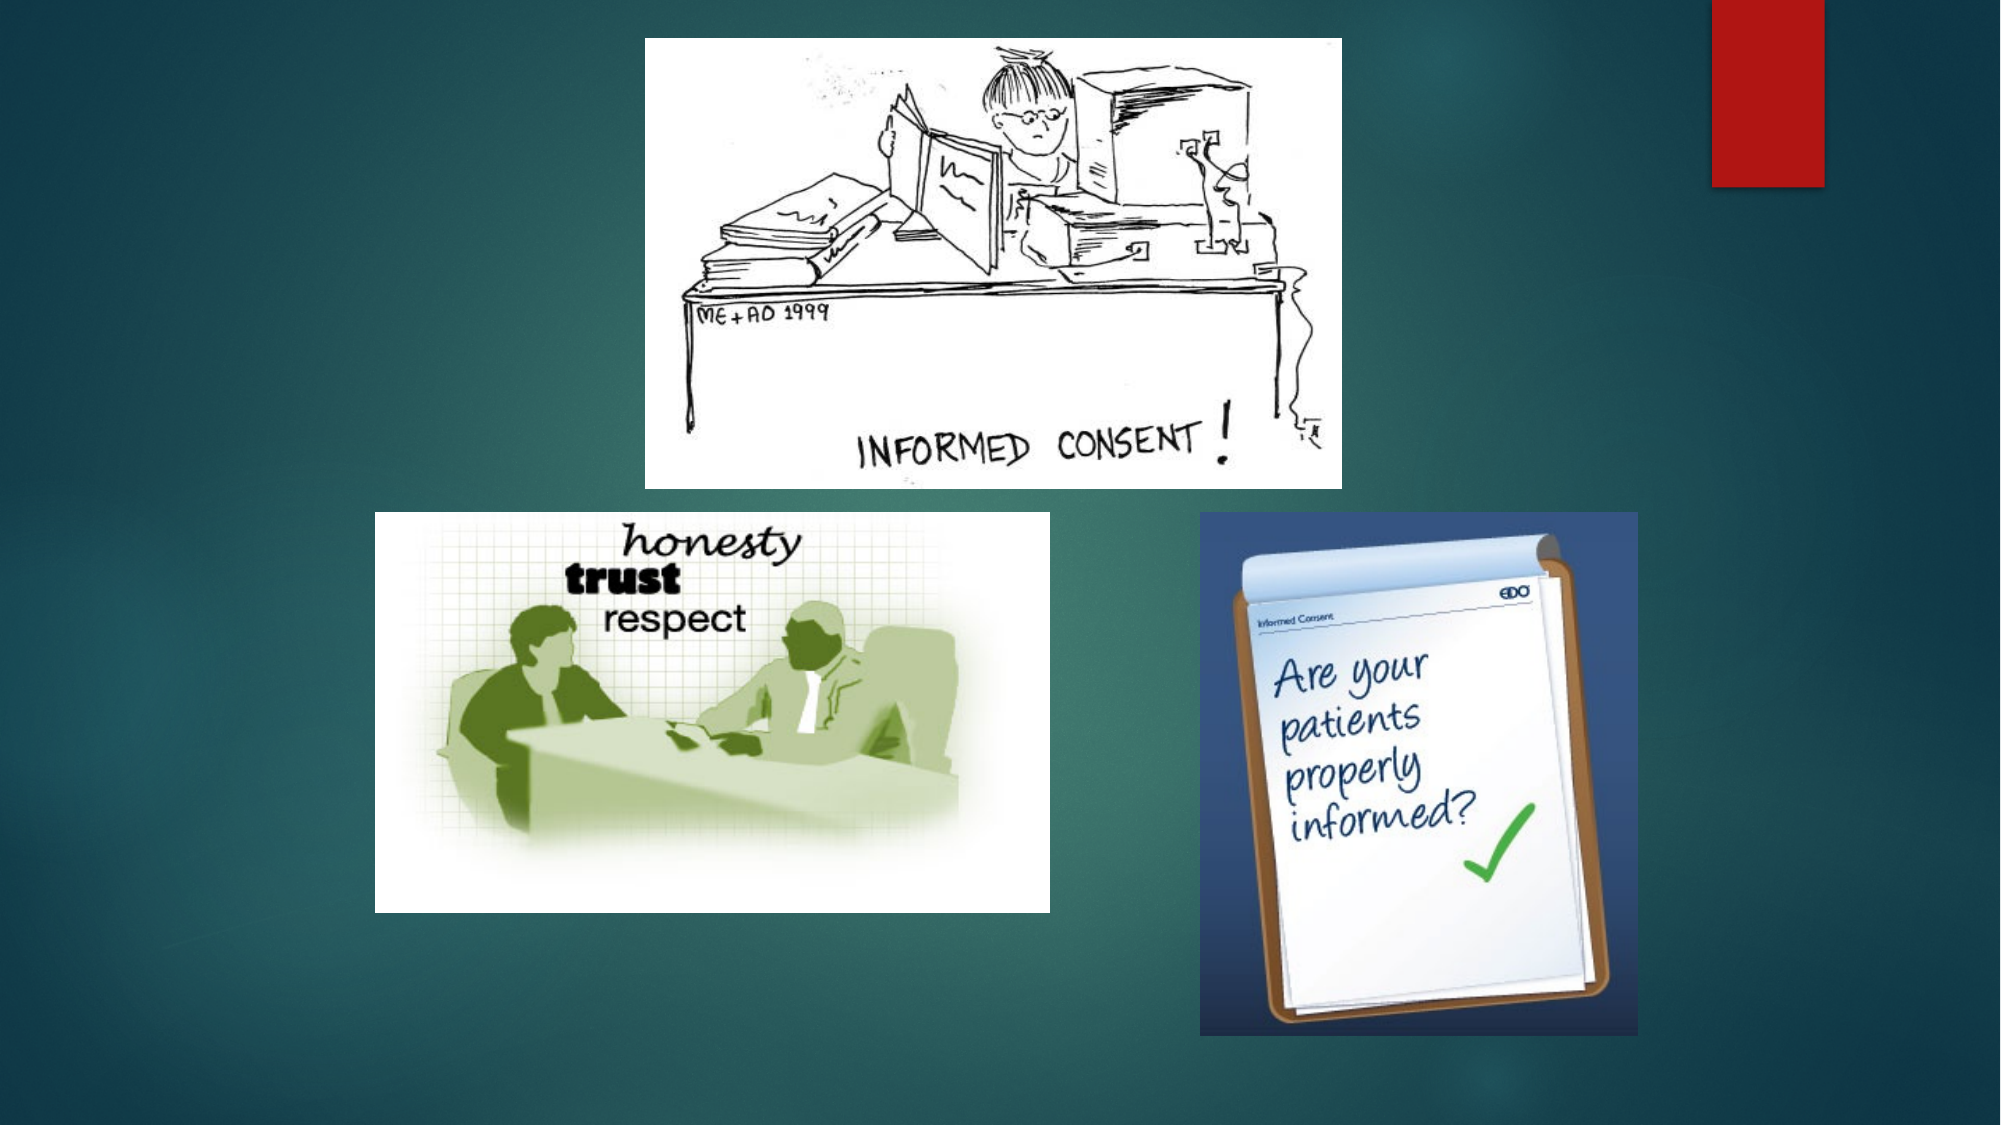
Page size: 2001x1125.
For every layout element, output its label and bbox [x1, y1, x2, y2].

picture [0, 0, 1576, 1125]
list [374, 512, 1051, 913]
picture [1199, 512, 1638, 1125]
